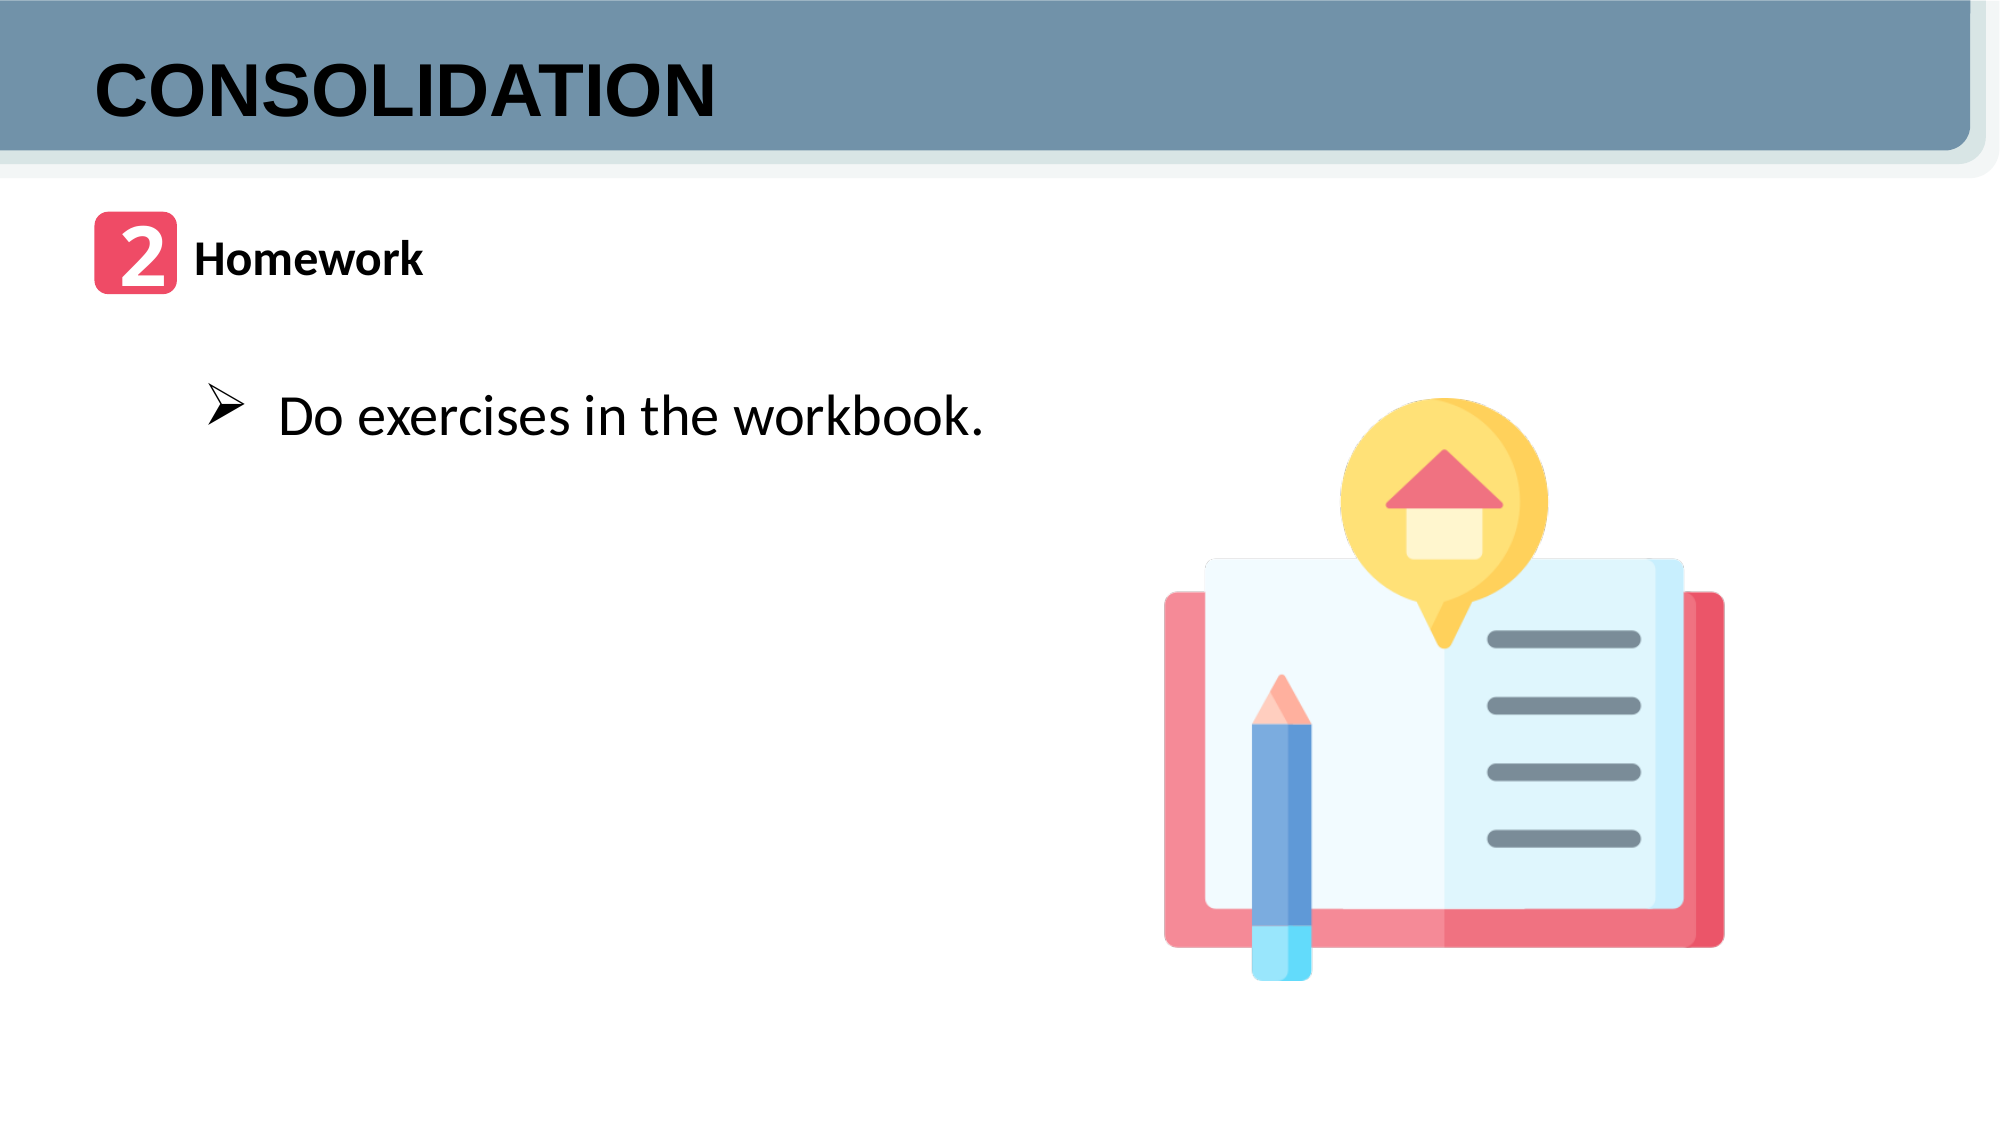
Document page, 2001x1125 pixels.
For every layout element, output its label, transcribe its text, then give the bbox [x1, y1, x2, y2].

picture [1153, 398, 1736, 981]
text_box [93, 211, 104, 295]
text_box [170, 212, 178, 294]
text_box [0, 0, 2000, 179]
text_box 2 [104, 196, 170, 311]
text_box Do exercises in the workbook. [188, 334, 1526, 455]
text_box Homework [179, 218, 1954, 294]
